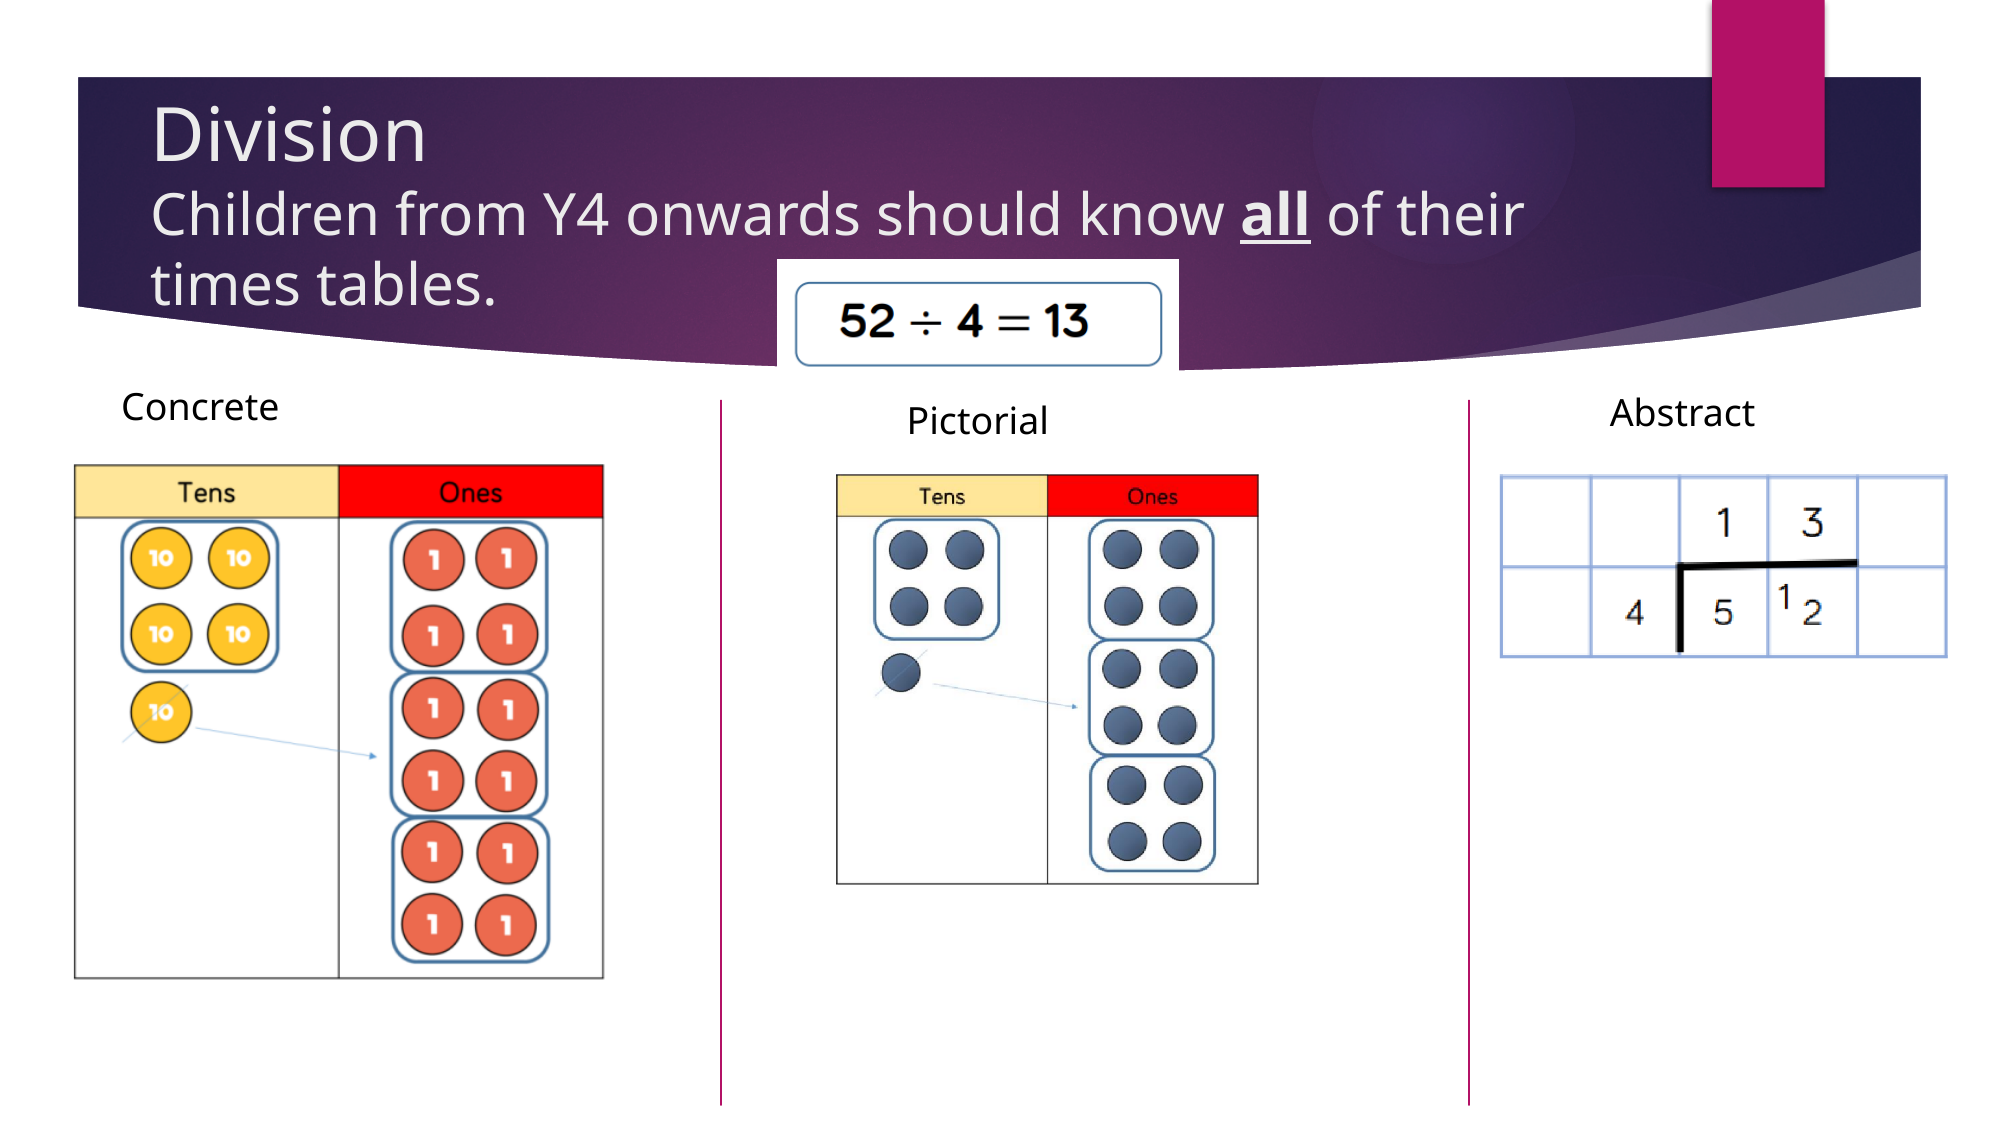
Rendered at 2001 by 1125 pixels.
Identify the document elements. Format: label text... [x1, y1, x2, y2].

picture [61, 450, 615, 996]
text_box Abstract [1595, 381, 1771, 441]
picture [828, 459, 1268, 890]
text_box Pictorial [891, 389, 1065, 450]
picture [777, 258, 1179, 376]
text_box Concrete [106, 375, 295, 435]
picture [1480, 448, 1973, 674]
title Division Children from Y4 onwards should know all of their times tables. [135, 143, 1573, 260]
